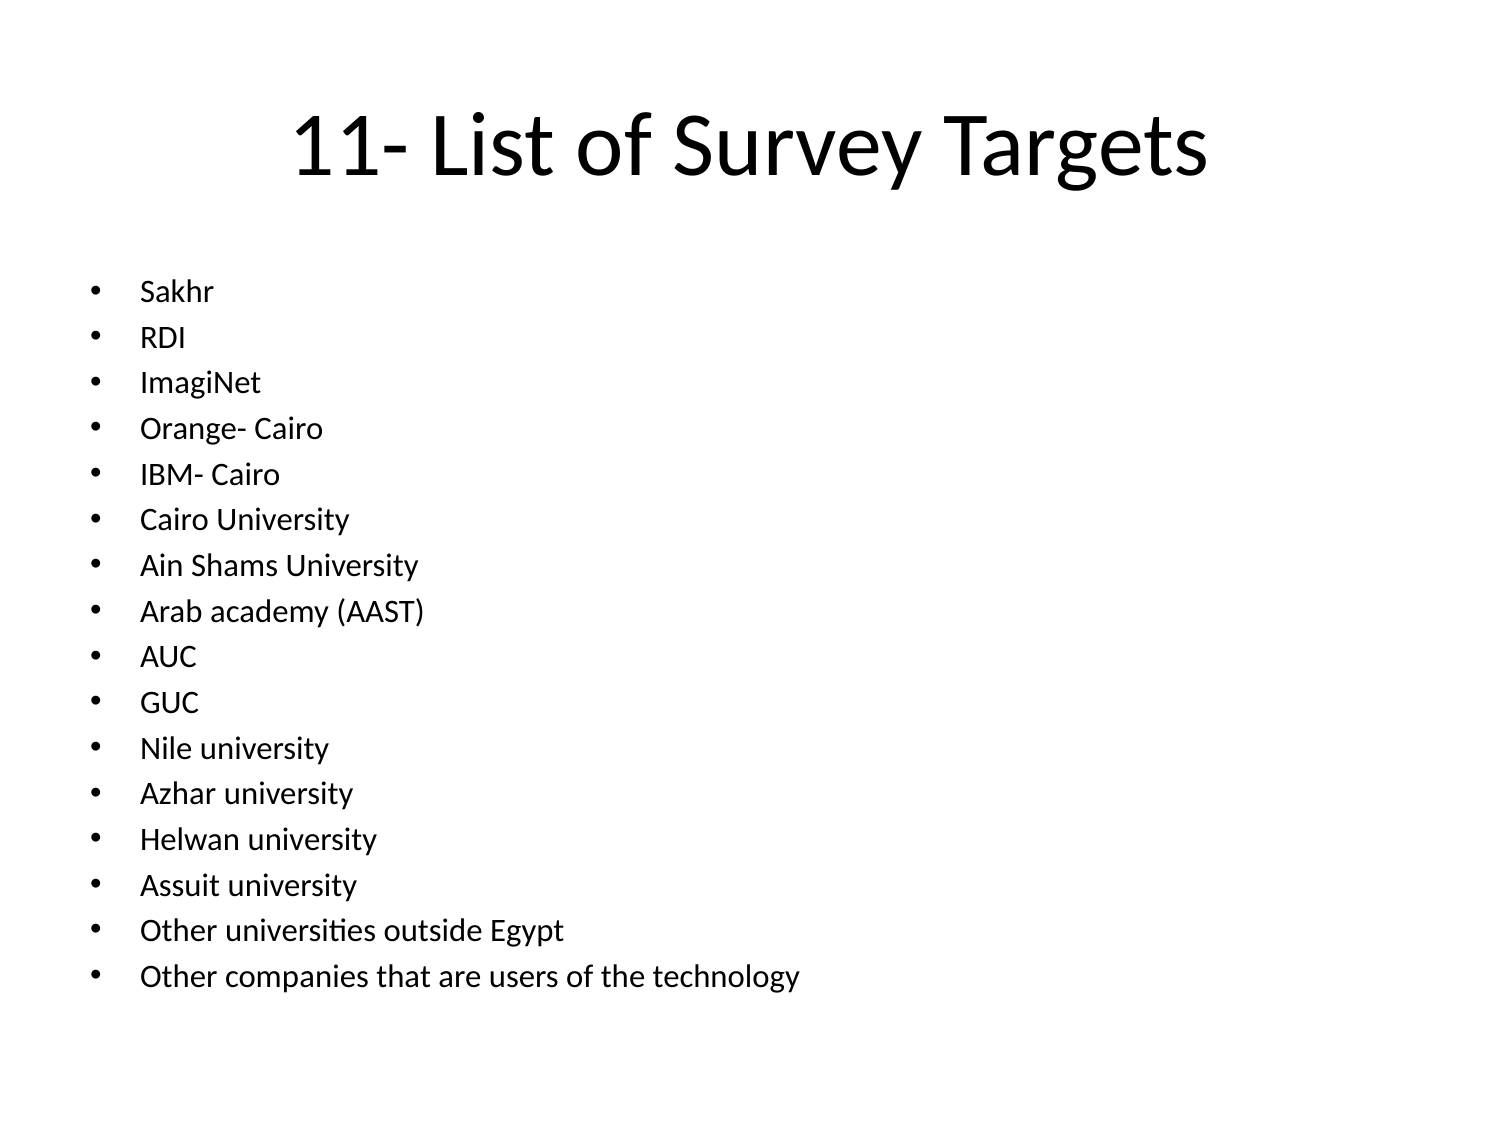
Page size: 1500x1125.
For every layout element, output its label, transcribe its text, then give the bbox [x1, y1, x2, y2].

title 11- List of Survey Targets [75, 45, 1425, 233]
list Sakhr RDI ImagiNet Orange- Cairo IBM- Cairo Cairo University Ain Shams University Arab academy (AAST) AUC GUC Nile university Azhar university Helwan university Assuit university Other universities outside Egypt Other companies that are users of the technology [75, 262, 1425, 1005]
